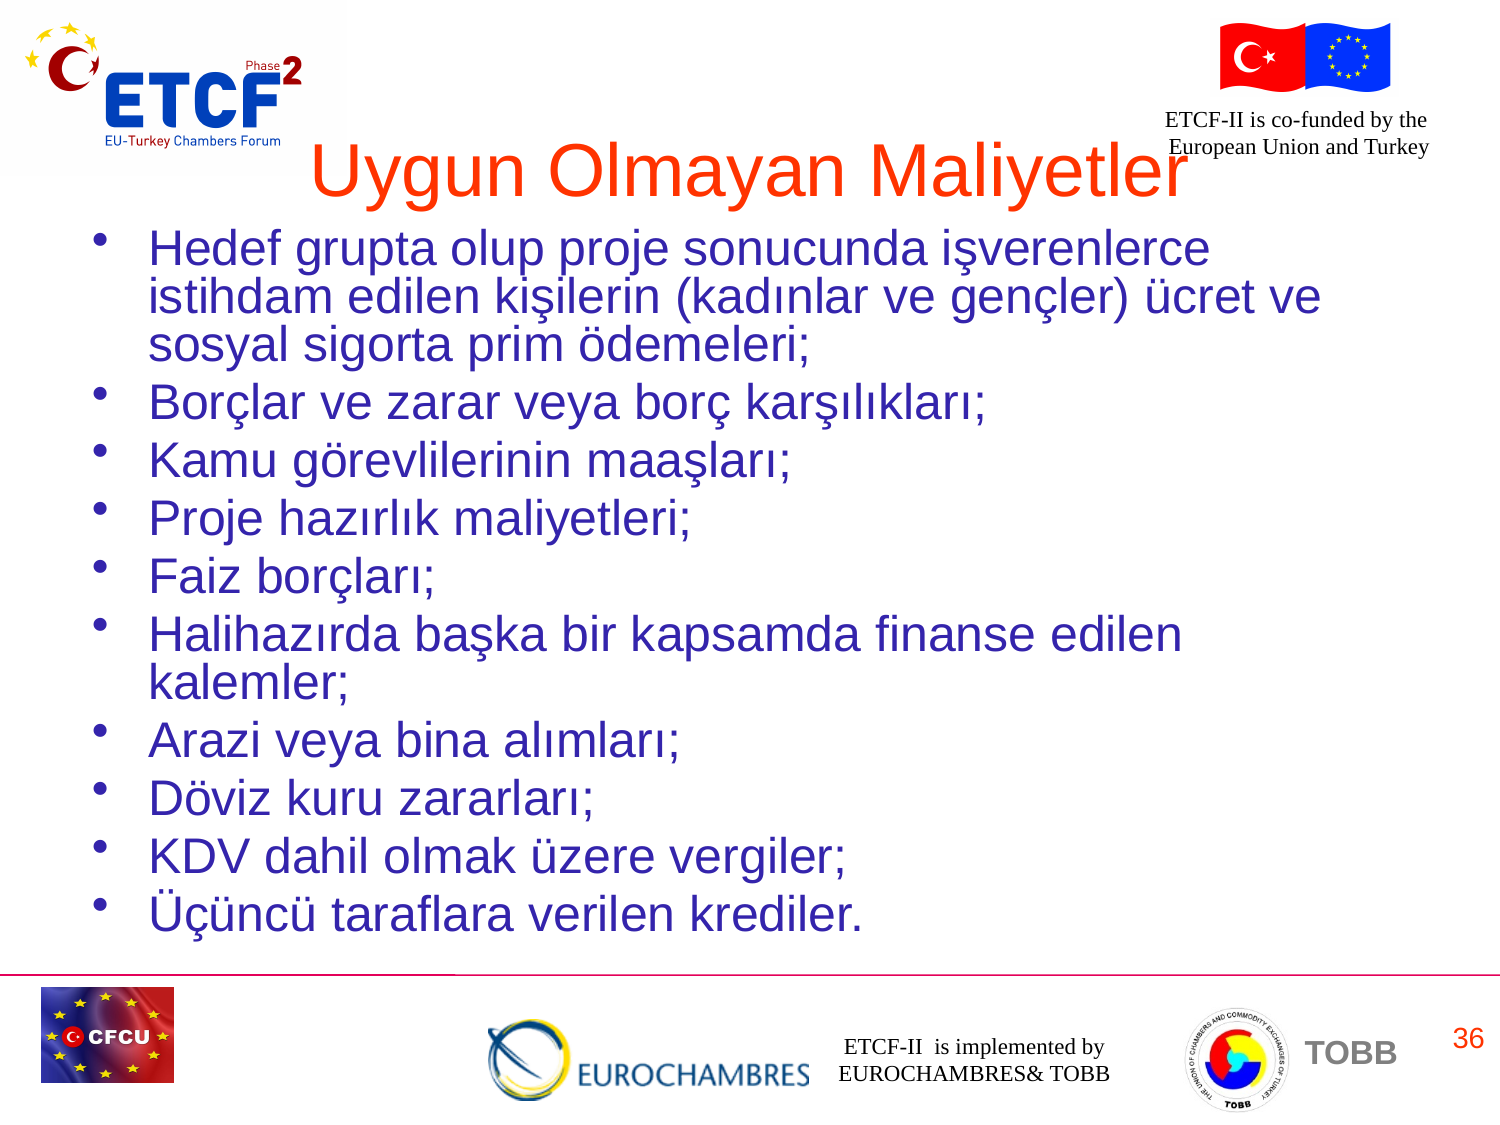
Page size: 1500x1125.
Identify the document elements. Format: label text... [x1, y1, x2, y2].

title Uygun Olmayan Maliyetler [75, 113, 1425, 233]
picture [1183, 1090, 1290, 1113]
picture [1210, 18, 1399, 97]
picture [488, 1019, 809, 1101]
picture [0, 0, 347, 176]
picture [1183, 1007, 1290, 1011]
slide_number 36 [1149, 1011, 1500, 1090]
list Hedef grupta olup proje sonucunda işverenlerce istihdam edilen kişilerin (kadınlar ve gençler) ücret ve sosyal sigorta prim ödemeleri; Borçlar ve zarar veya borç karşılıkları; Kamu görevlilerinin maaşları; Proje hazırlık maliyetleri; Faiz borçları; Halihazırda başka bir kapsamda finanse edilen kalemler; Arazi veya bina alımları; Döviz kuru zararları; KDV dahil olmak üzere vergiler; Üçüncü taraflara verilen krediler. [76, 219, 1400, 953]
